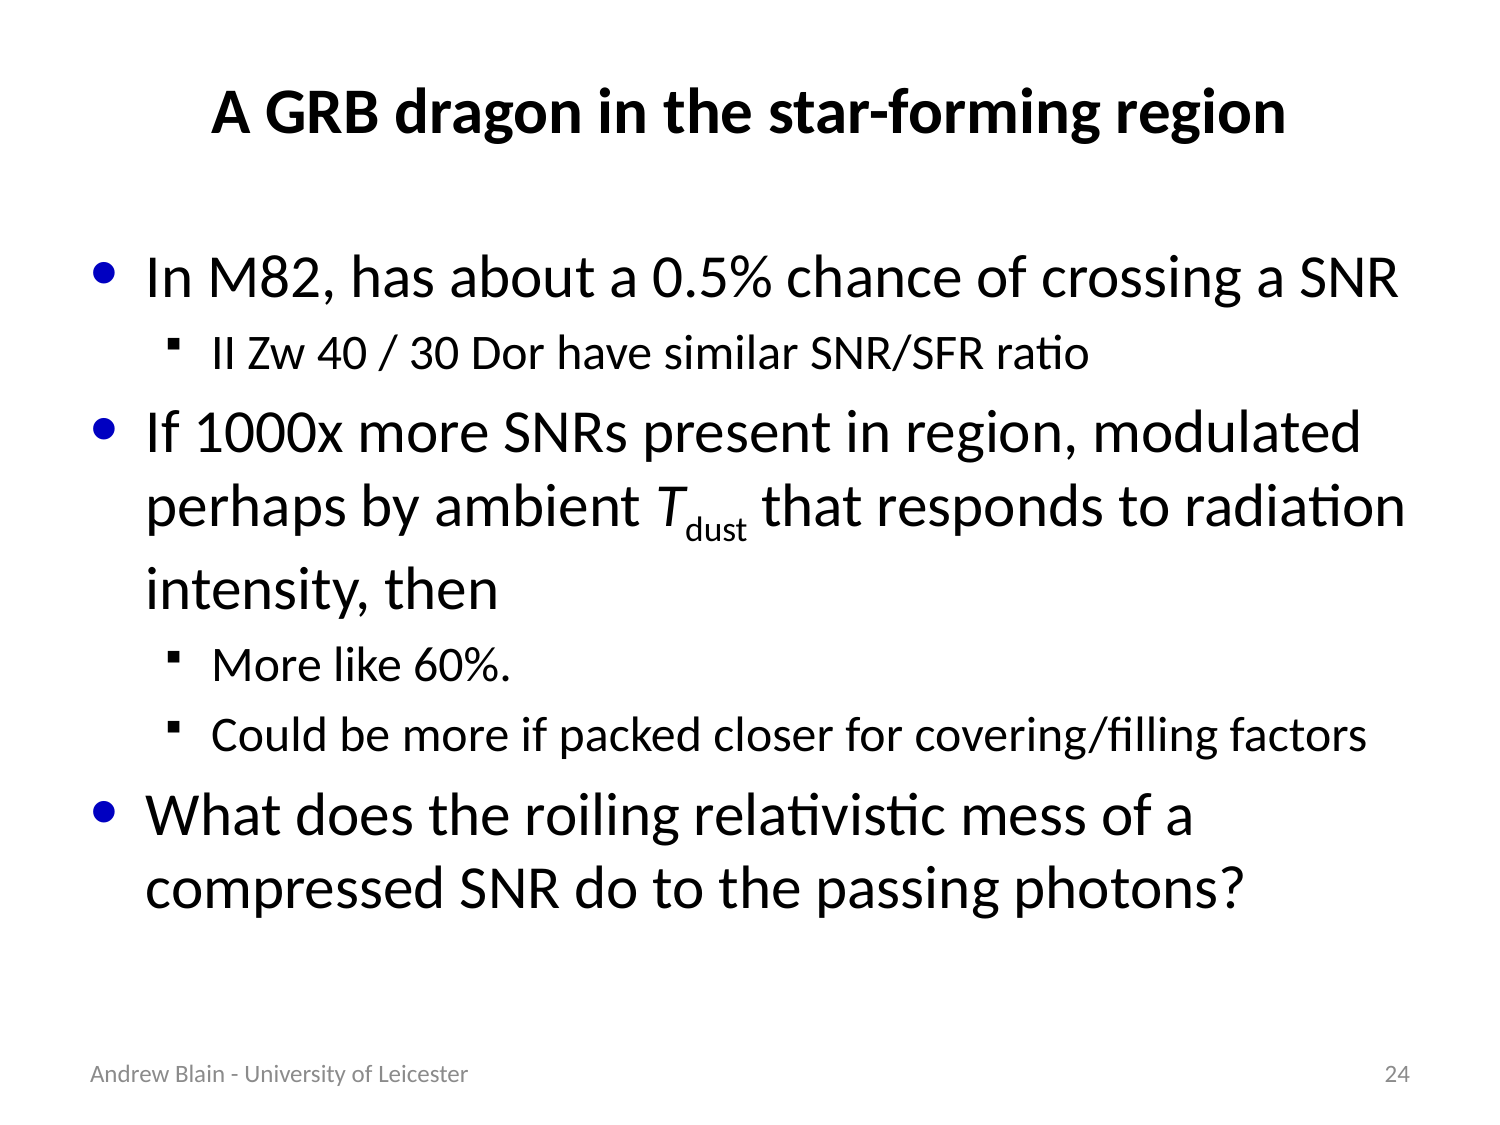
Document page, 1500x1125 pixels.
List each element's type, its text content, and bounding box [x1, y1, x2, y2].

slide_number 24 [1074, 1042, 1425, 1103]
footer Andrew Blain - University of Leicester [75, 1042, 988, 1103]
list In M82, has about a 0.5% chance of crossing a SNR II Zw 40 / 30 Dor have similar SNR/SFR ratio If 1000x more SNRs present in region, modulated perhaps by ambient Tdust that responds to radiation intensity, then More like 60%. Could be more if packed closer for covering/filling factors What does the roiling relativistic mess of a compressed SNR do to the passing photons? [75, 228, 1425, 1005]
title A GRB dragon in the star-forming region [75, 38, 1425, 178]
